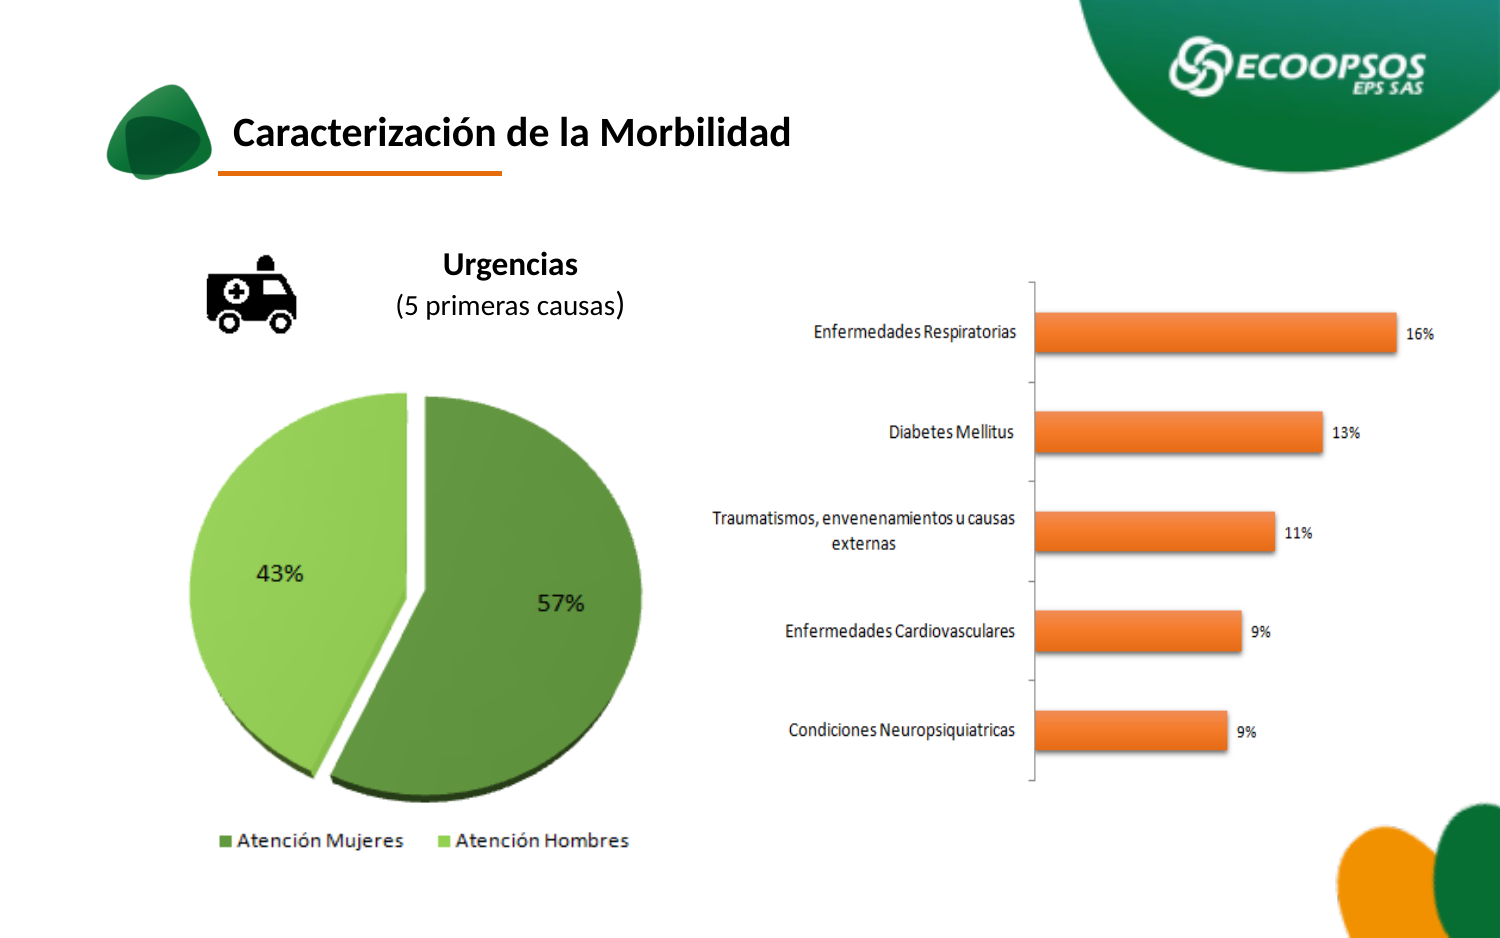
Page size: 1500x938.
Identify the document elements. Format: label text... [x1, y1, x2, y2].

text_box Urgencias (5 primeras causas) [339, 234, 681, 329]
text_box Caracterización de la Morbilidad [230, 97, 1105, 163]
picture [0, 0, 1500, 938]
